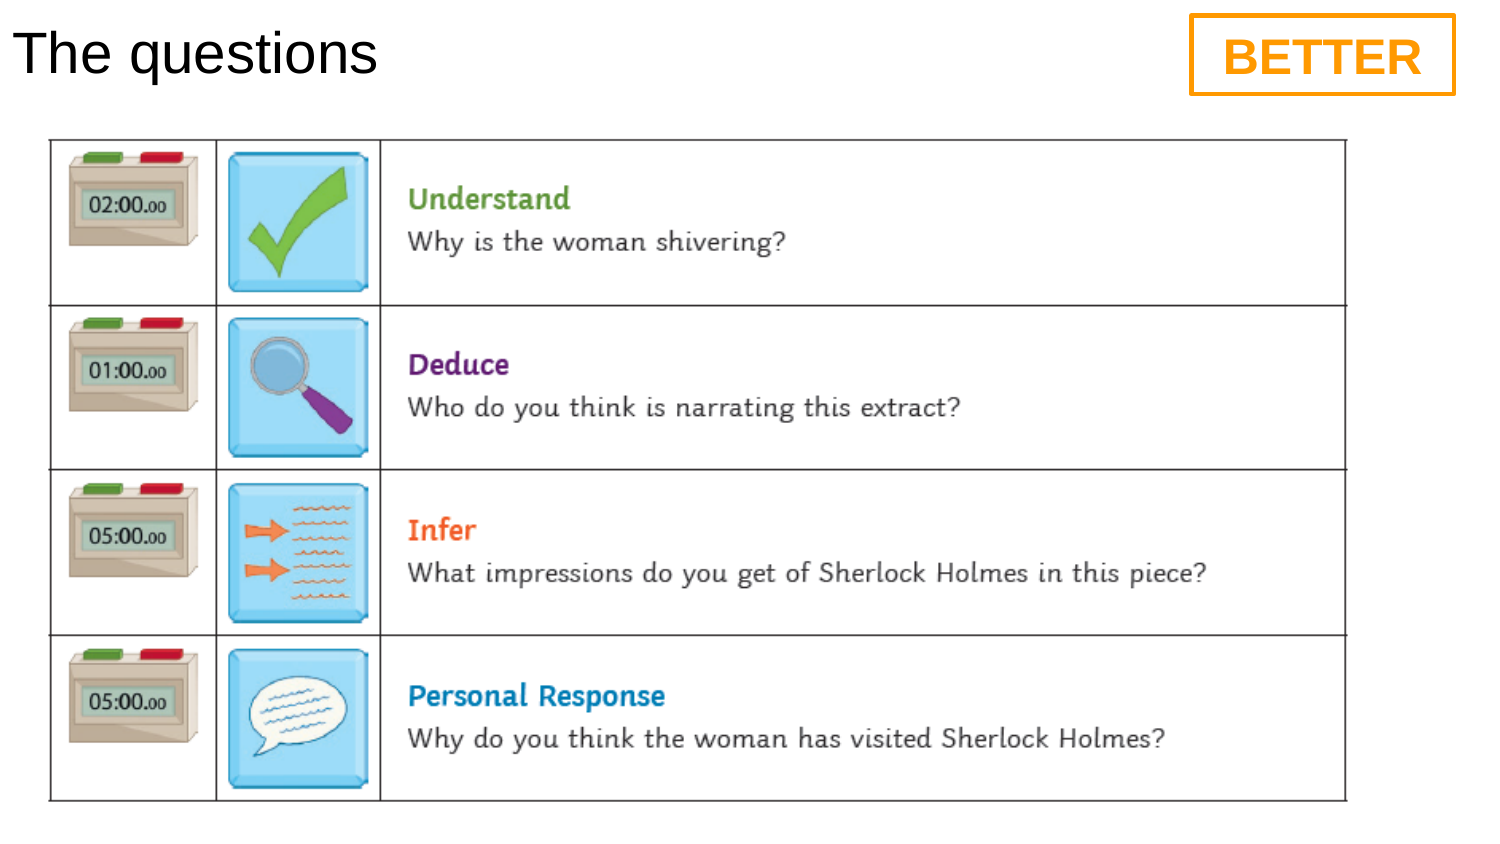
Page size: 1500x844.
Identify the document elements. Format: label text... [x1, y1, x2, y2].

picture [37, 114, 1362, 819]
title The questions [0, 0, 1396, 94]
text_box BETTER [1191, 15, 1454, 94]
